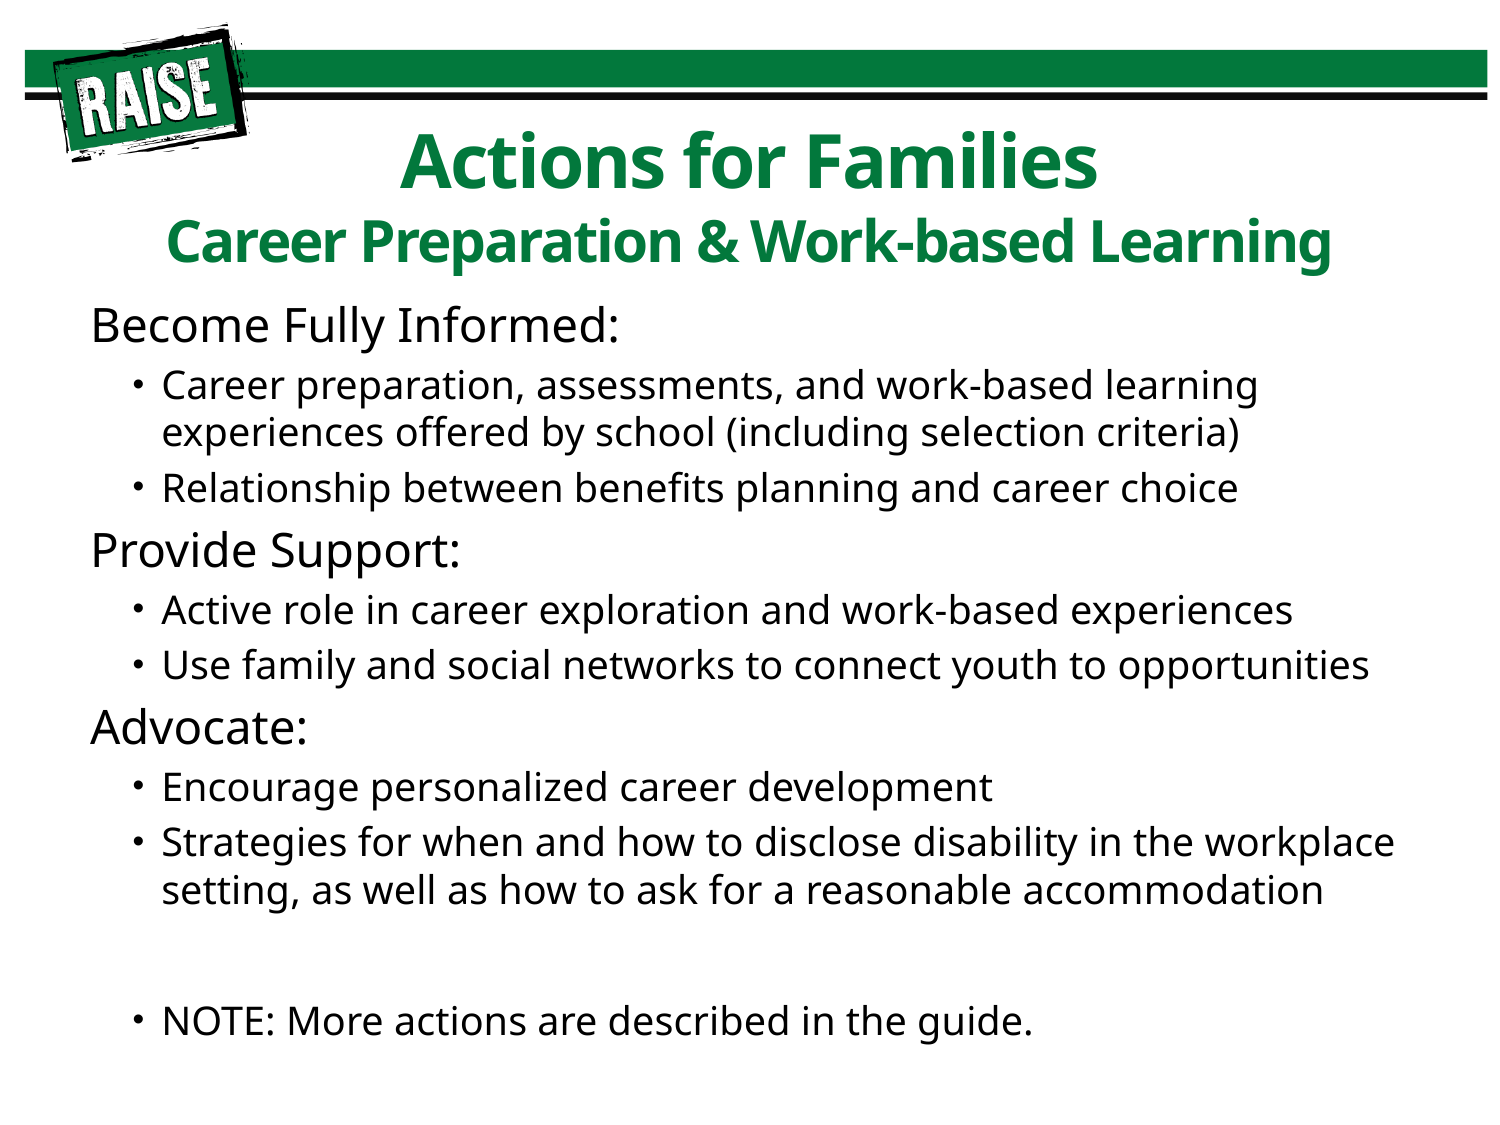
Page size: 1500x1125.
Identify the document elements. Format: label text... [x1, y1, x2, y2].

list Become Fully Informed: Career preparation, assessments, and work-based learning experiences offered by school (including selection criteria) Relationship between benefits planning and career choice Provide Support: Active role in career exploration and work-based experiences Use family and social networks to connect youth to opportunities Advocate: Encourage personalized career development Strategies for when and how to disclose disability in the workplace setting, as well as how to ask for a reasonable accommodation NOTE: More actions are described in the guide. [75, 287, 1425, 1063]
picture [52, 21, 250, 163]
title Actions for Families Career Preparation & Work-based Learning [75, 112, 1425, 275]
